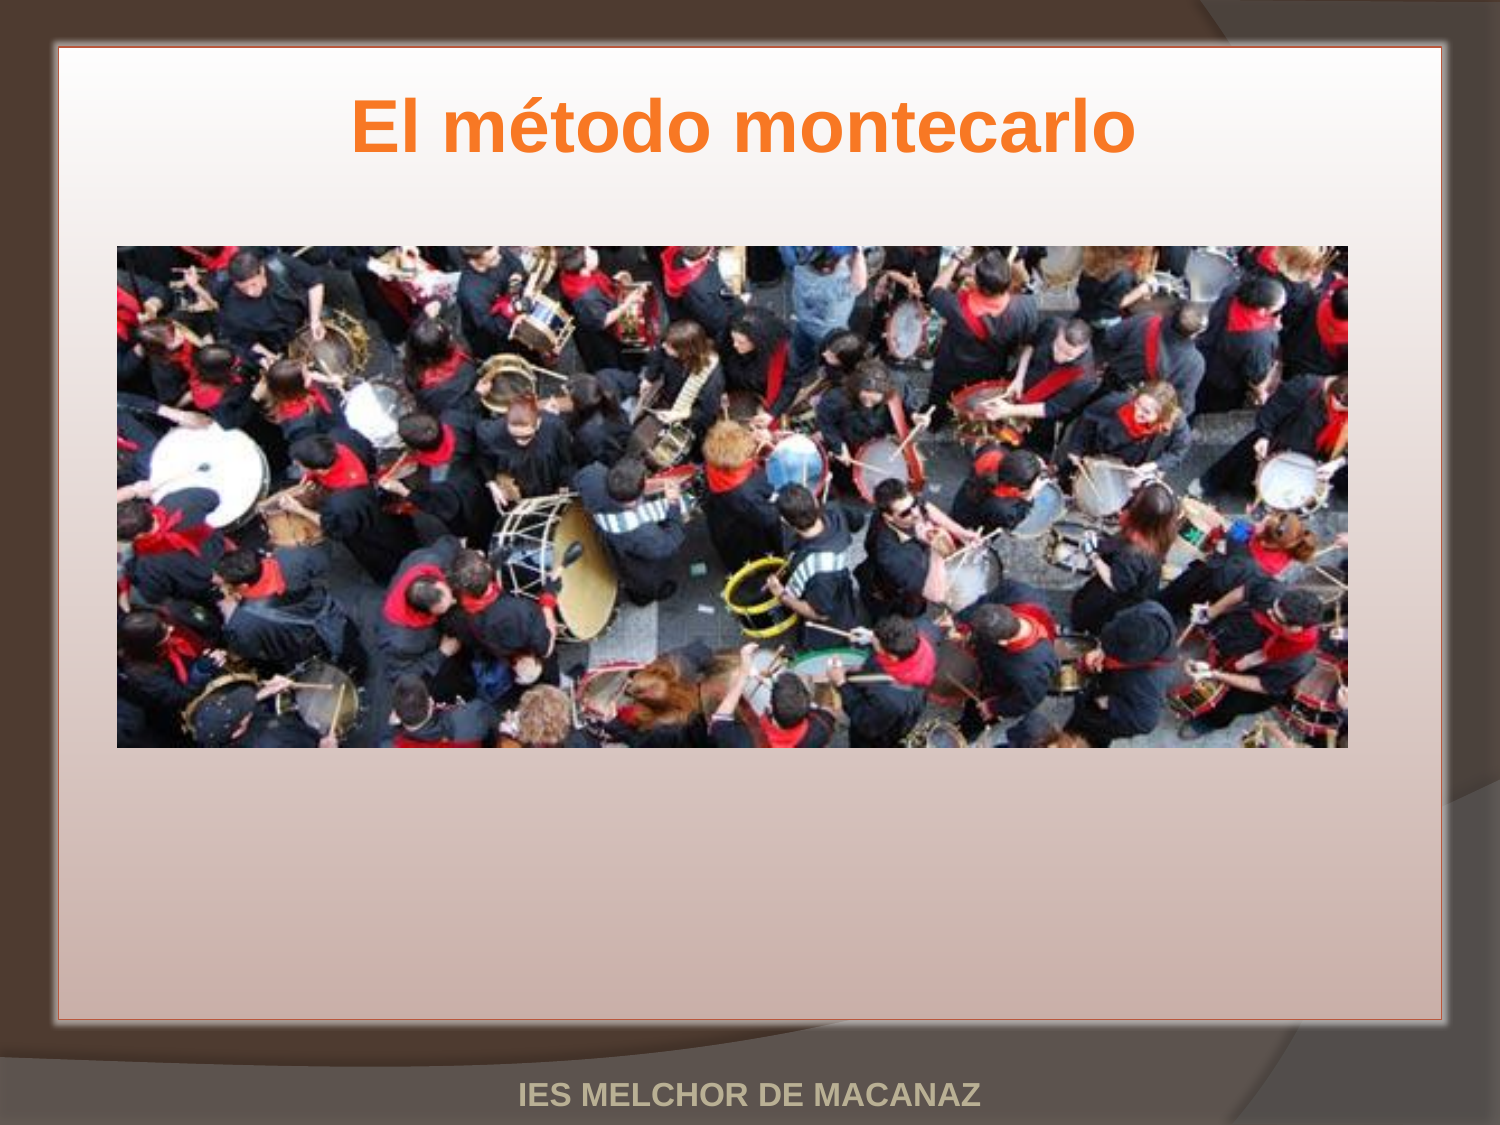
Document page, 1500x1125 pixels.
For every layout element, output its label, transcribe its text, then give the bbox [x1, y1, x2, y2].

picture [116, 245, 1348, 749]
footer IES MELCHOR DE MACANAZ [512, 1053, 988, 1114]
text_box El método montecarlo [81, 70, 1407, 175]
